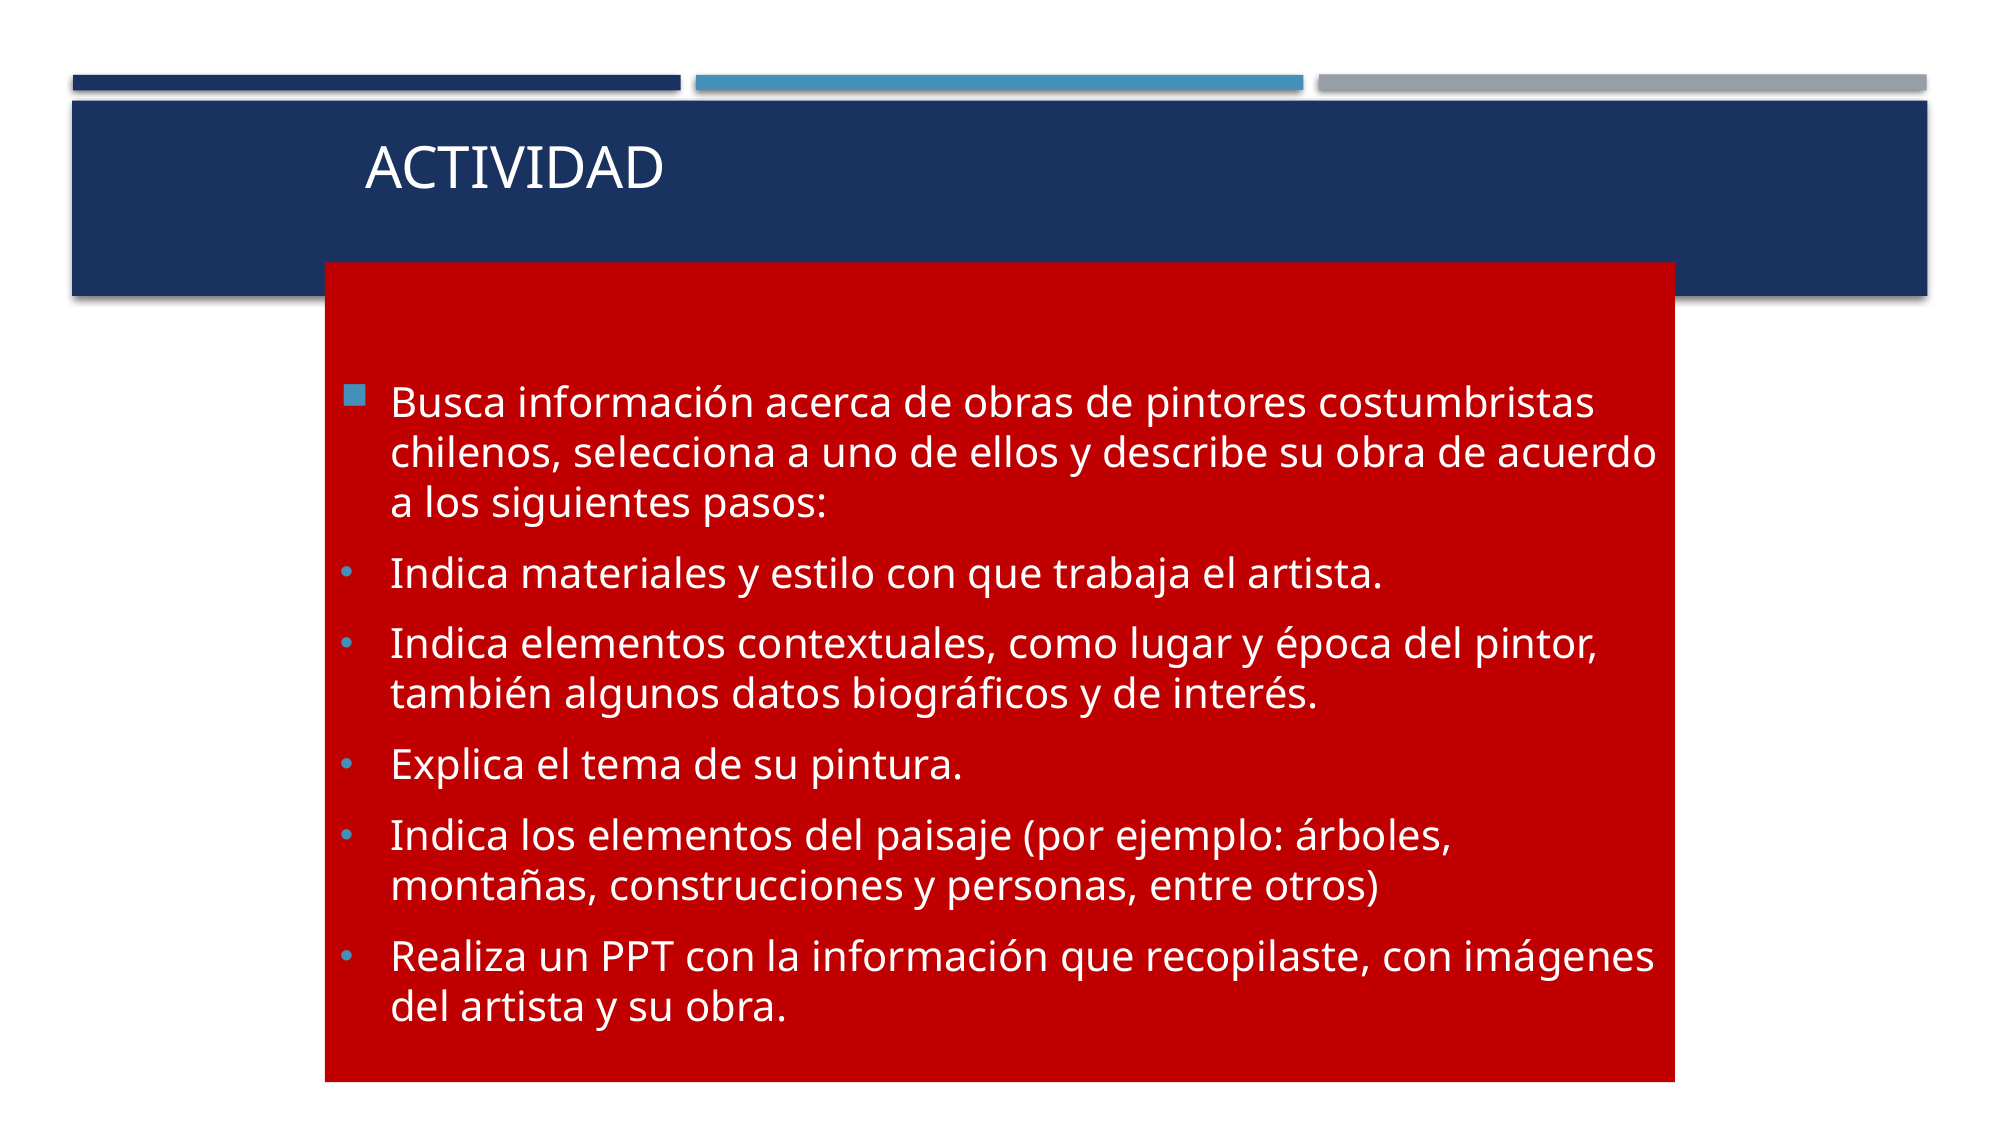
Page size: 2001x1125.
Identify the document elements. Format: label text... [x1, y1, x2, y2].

list Busca información acerca de obras de pintores costumbristas chilenos, selecciona a uno de ellos y describe su obra de acuerdo a los siguientes pasos: Indica materiales y estilo con que trabaja el artista. Indica elementos contextuales, como lugar y época del pintor, también algunos datos biográficos y de interés. Explica el tema de su pintura. Indica los elementos del paisaje (por ejemplo: árboles, montañas, construcciones y personas, entre otros) Realiza un PPT con la información que recopilaste, con imágenes del artista y su obra. [324, 262, 1675, 1083]
title actividad [350, 113, 745, 208]
